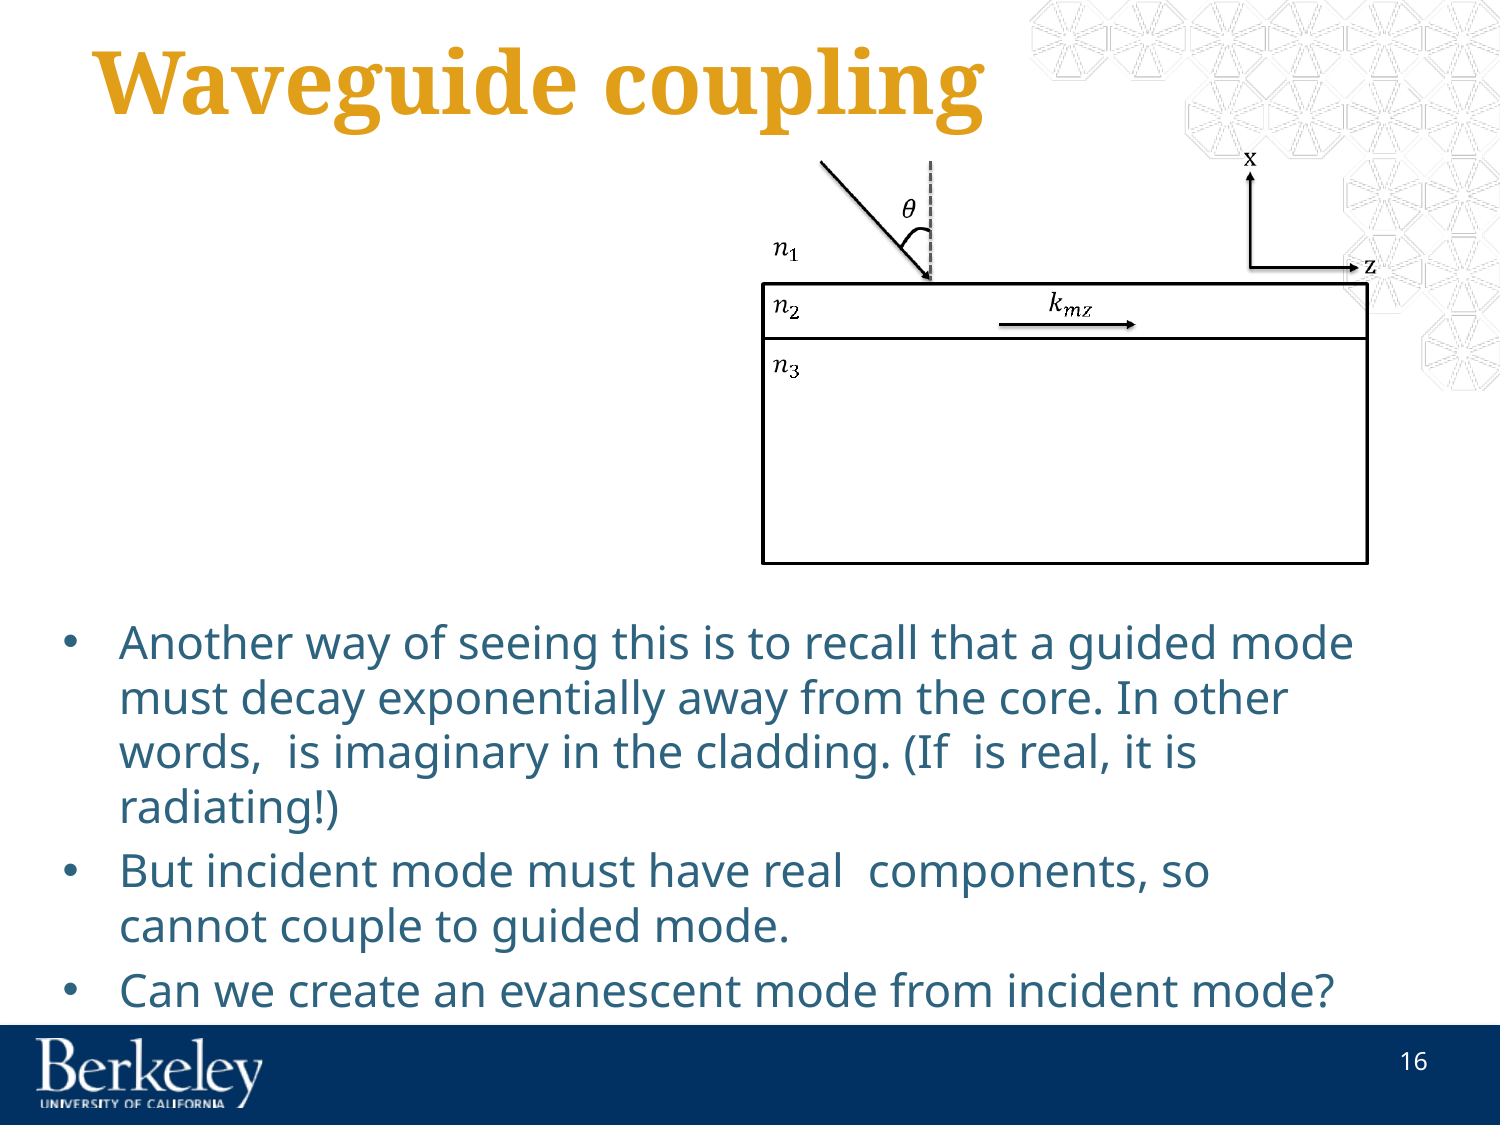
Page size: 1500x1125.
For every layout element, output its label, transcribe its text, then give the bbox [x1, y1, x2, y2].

title Waveguide coupling [77, 19, 1351, 175]
picture [760, 139, 1383, 566]
